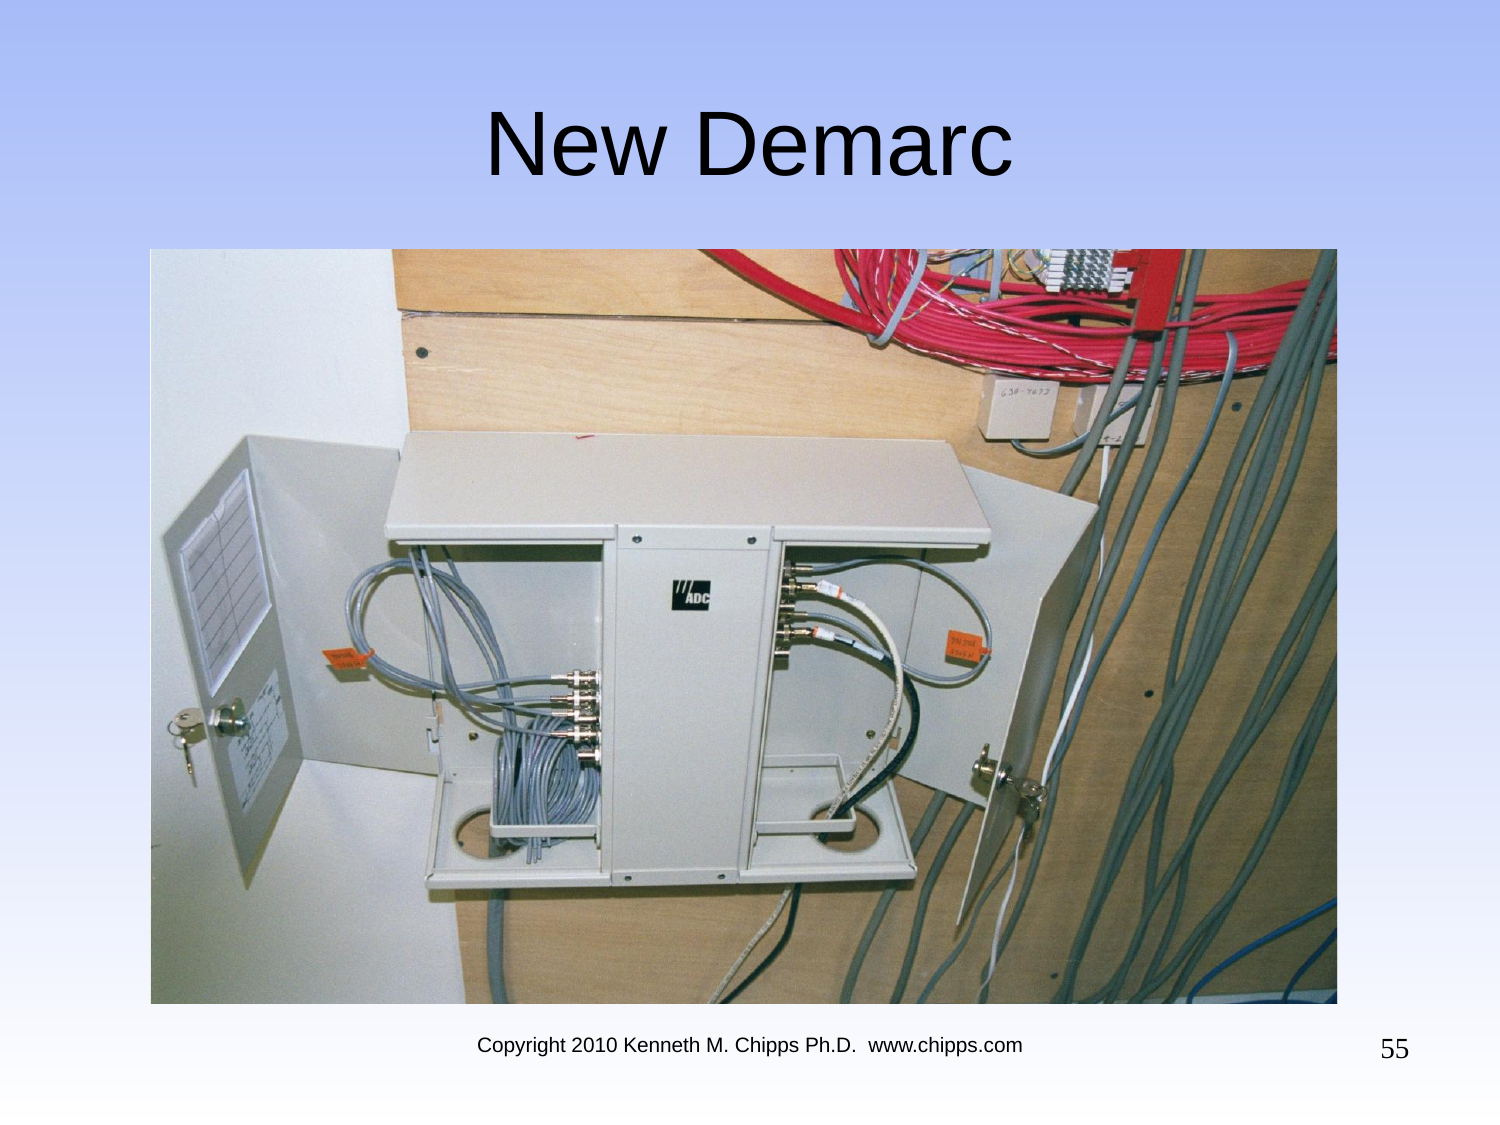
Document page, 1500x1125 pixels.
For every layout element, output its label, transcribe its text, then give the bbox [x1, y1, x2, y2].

slide_number 55 [1074, 1021, 1426, 1101]
footer Copyright 2010 Kenneth M. Chipps Ph.D. www.chipps.com [449, 1024, 1051, 1103]
picture [149, 249, 1338, 1004]
title New Demarc [74, 44, 1426, 233]
